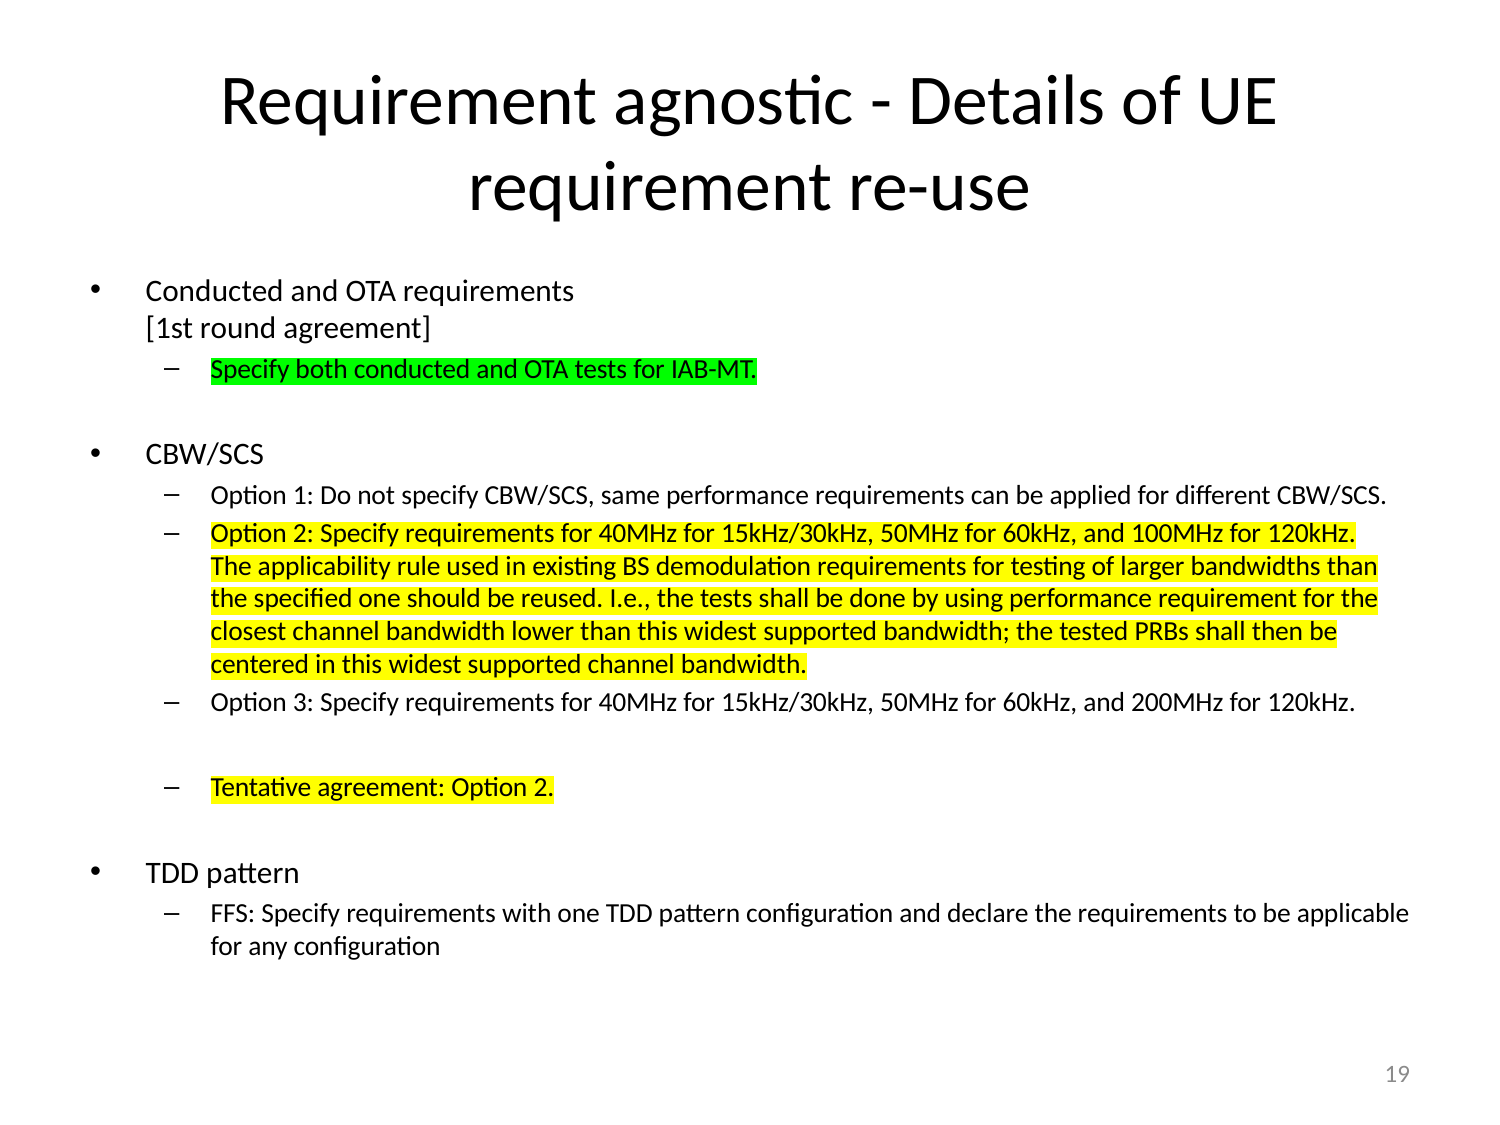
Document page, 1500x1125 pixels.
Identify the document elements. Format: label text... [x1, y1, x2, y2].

list Conducted and OTA requirements [1st round agreement] Specify both conducted and OTA tests for IAB-MT. CBW/SCS Option 1: Do not specify CBW/SCS, same performance requirements can be applied for different CBW/SCS. Option 2: Specify requirements for 40MHz for 15kHz/30kHz, 50MHz for 60kHz, and 100MHz for 120kHz. The applicability rule used in existing BS demodulation requirements for testing of larger bandwidths than the specified one should be reused. I.e., the tests shall be done by using performance requirement for the closest channel bandwidth lower than this widest supported bandwidth; the tested PRBs shall then be centered in this widest supported channel bandwidth. Option 3: Specify requirements for 40MHz for 15kHz/30kHz, 50MHz for 60kHz, and 200MHz for 120kHz. Tentative agreement: Option 2. TDD pattern FFS: Specify requirements with one TDD pattern configuration and declare the requirements to be applicable for any configuration [75, 262, 1425, 1005]
title Requirement agnostic - Details of UE requirement re-use [75, 45, 1425, 233]
slide_number 19 [1074, 1042, 1425, 1103]
